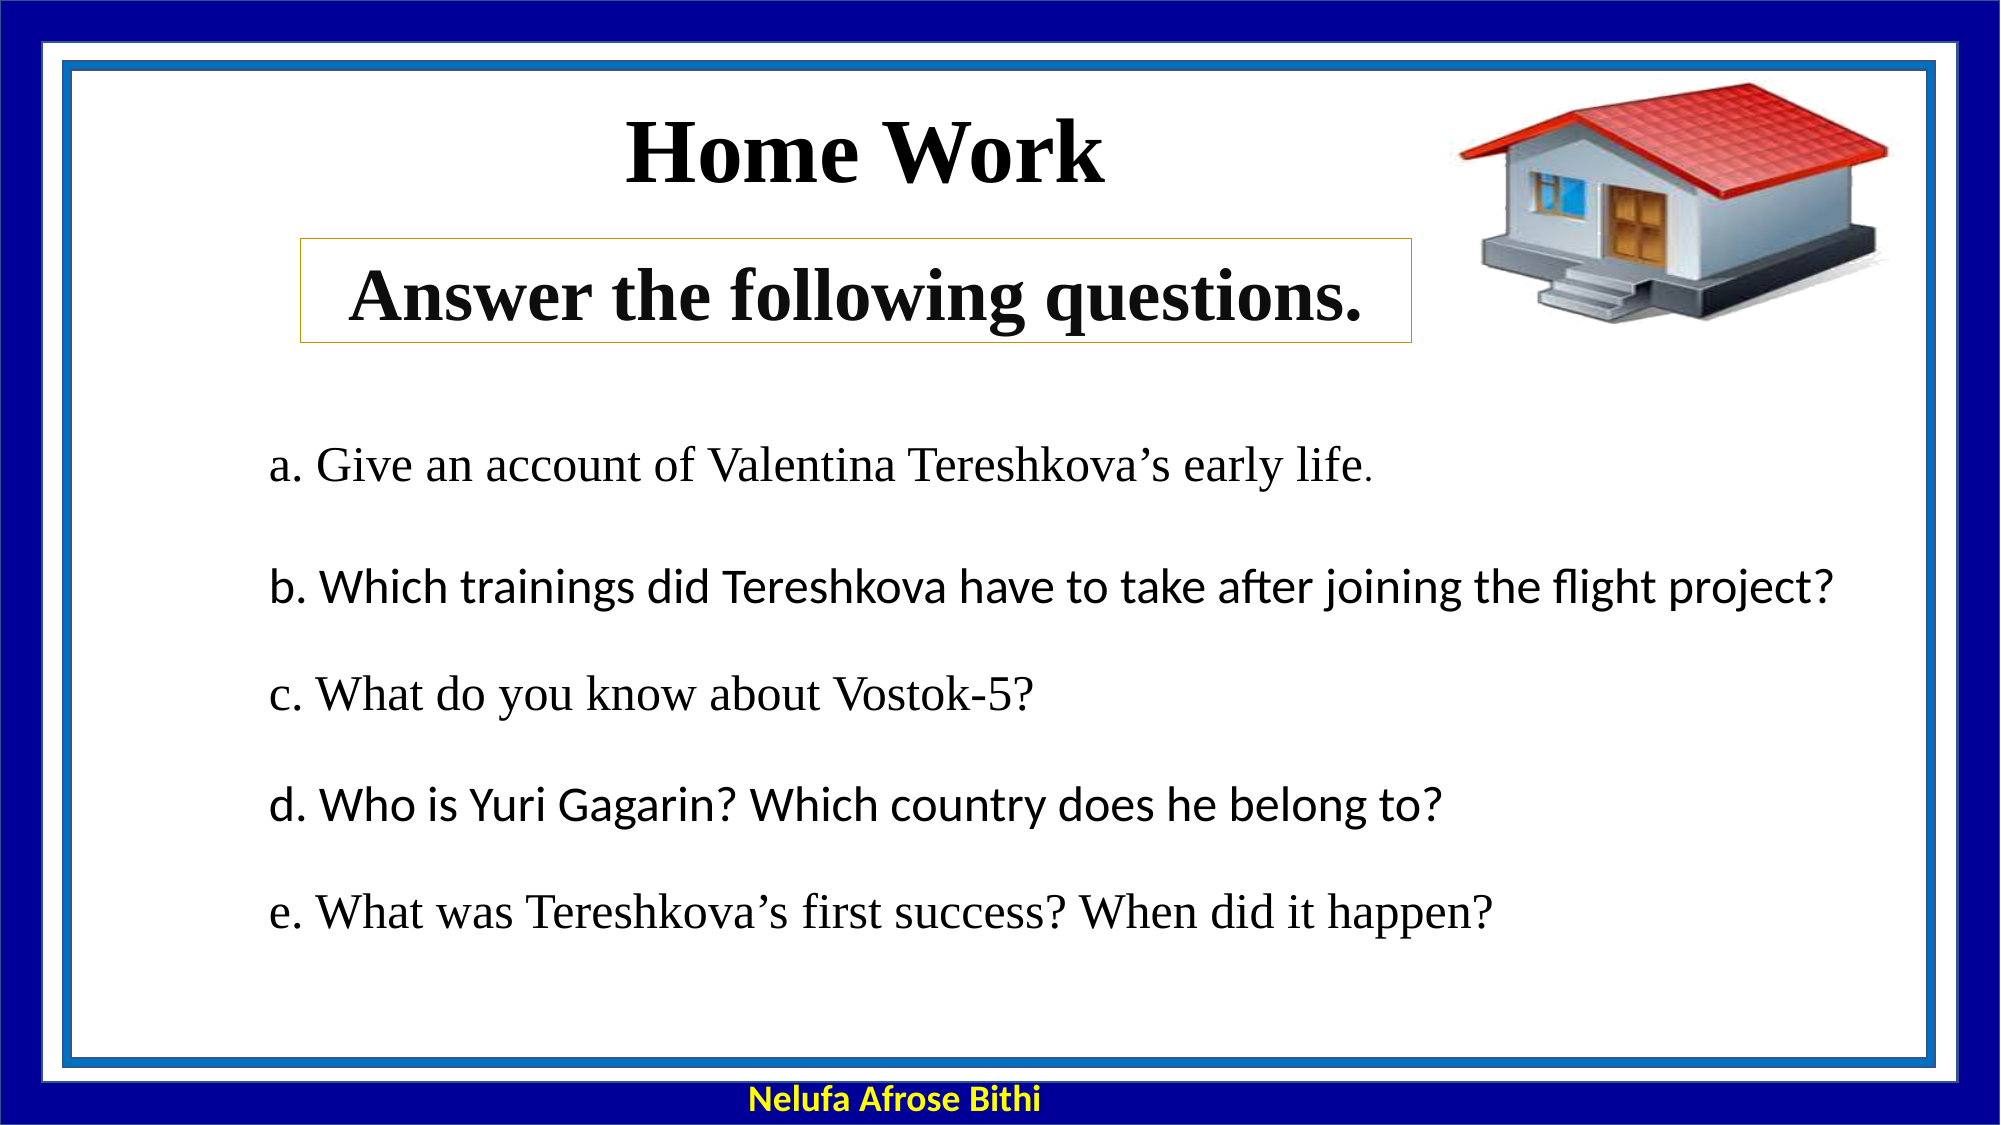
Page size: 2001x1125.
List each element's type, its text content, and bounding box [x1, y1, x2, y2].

text_box a. Give an account of Valentina Tereshkova’s early life. [254, 423, 1745, 499]
picture [1450, 79, 1911, 329]
text_box e. What was Tereshkova’s first success? When did it happen? [254, 870, 1745, 946]
text_box Home Work [611, 83, 1132, 209]
text_box Nelufa Afrose Bithi [733, 1066, 1091, 1125]
text_box [62, 60, 1936, 1068]
text_box b. Which trainings did Tereshkova have to take after joining the flight project? [254, 545, 1884, 621]
text_box Answer the following questions. [300, 238, 1412, 343]
text_box c. What do you know about Vostok-5? [254, 652, 1221, 728]
text_box d. Who is Yuri Gagarin? Which country does he belong to? [254, 763, 1665, 839]
text_box [0, 0, 2000, 1125]
